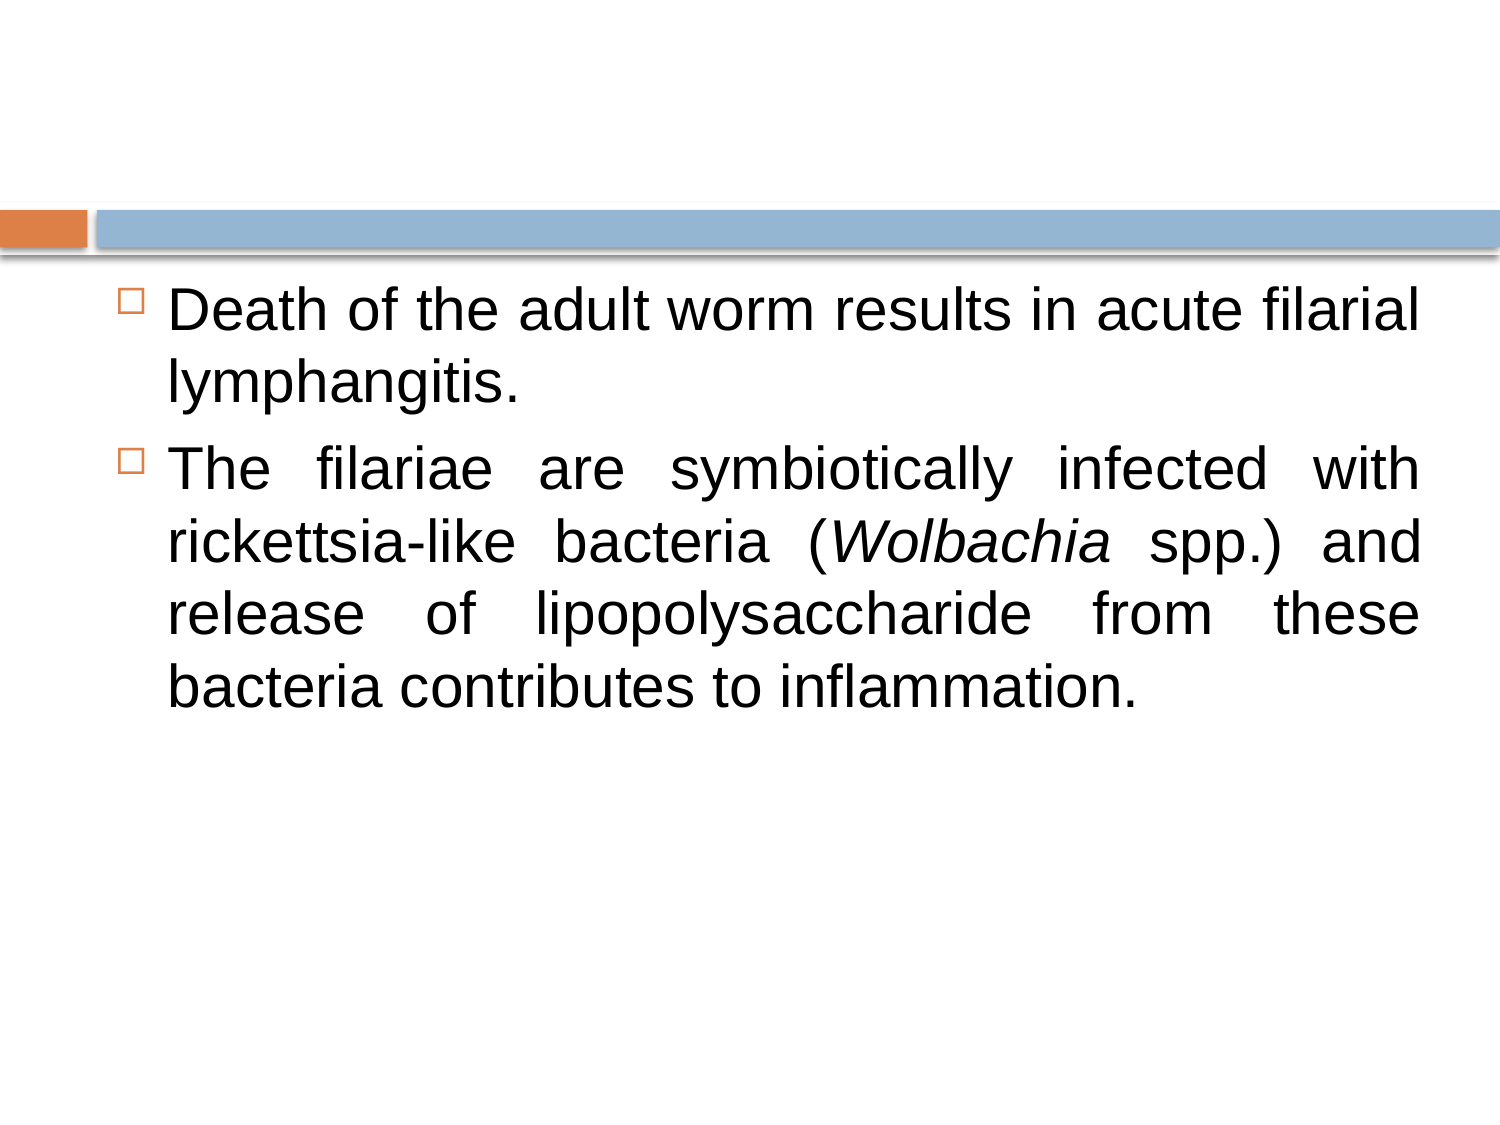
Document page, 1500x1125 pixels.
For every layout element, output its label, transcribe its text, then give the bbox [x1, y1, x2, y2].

list Death of the adult worm results in acute filarial lymphangitis. The filariae are symbiotically infected with rickettsia-like bacteria (Wolbachia spp.) and release of lipopolysaccharide from these bacteria contributes to inflammation. [100, 262, 1438, 1000]
